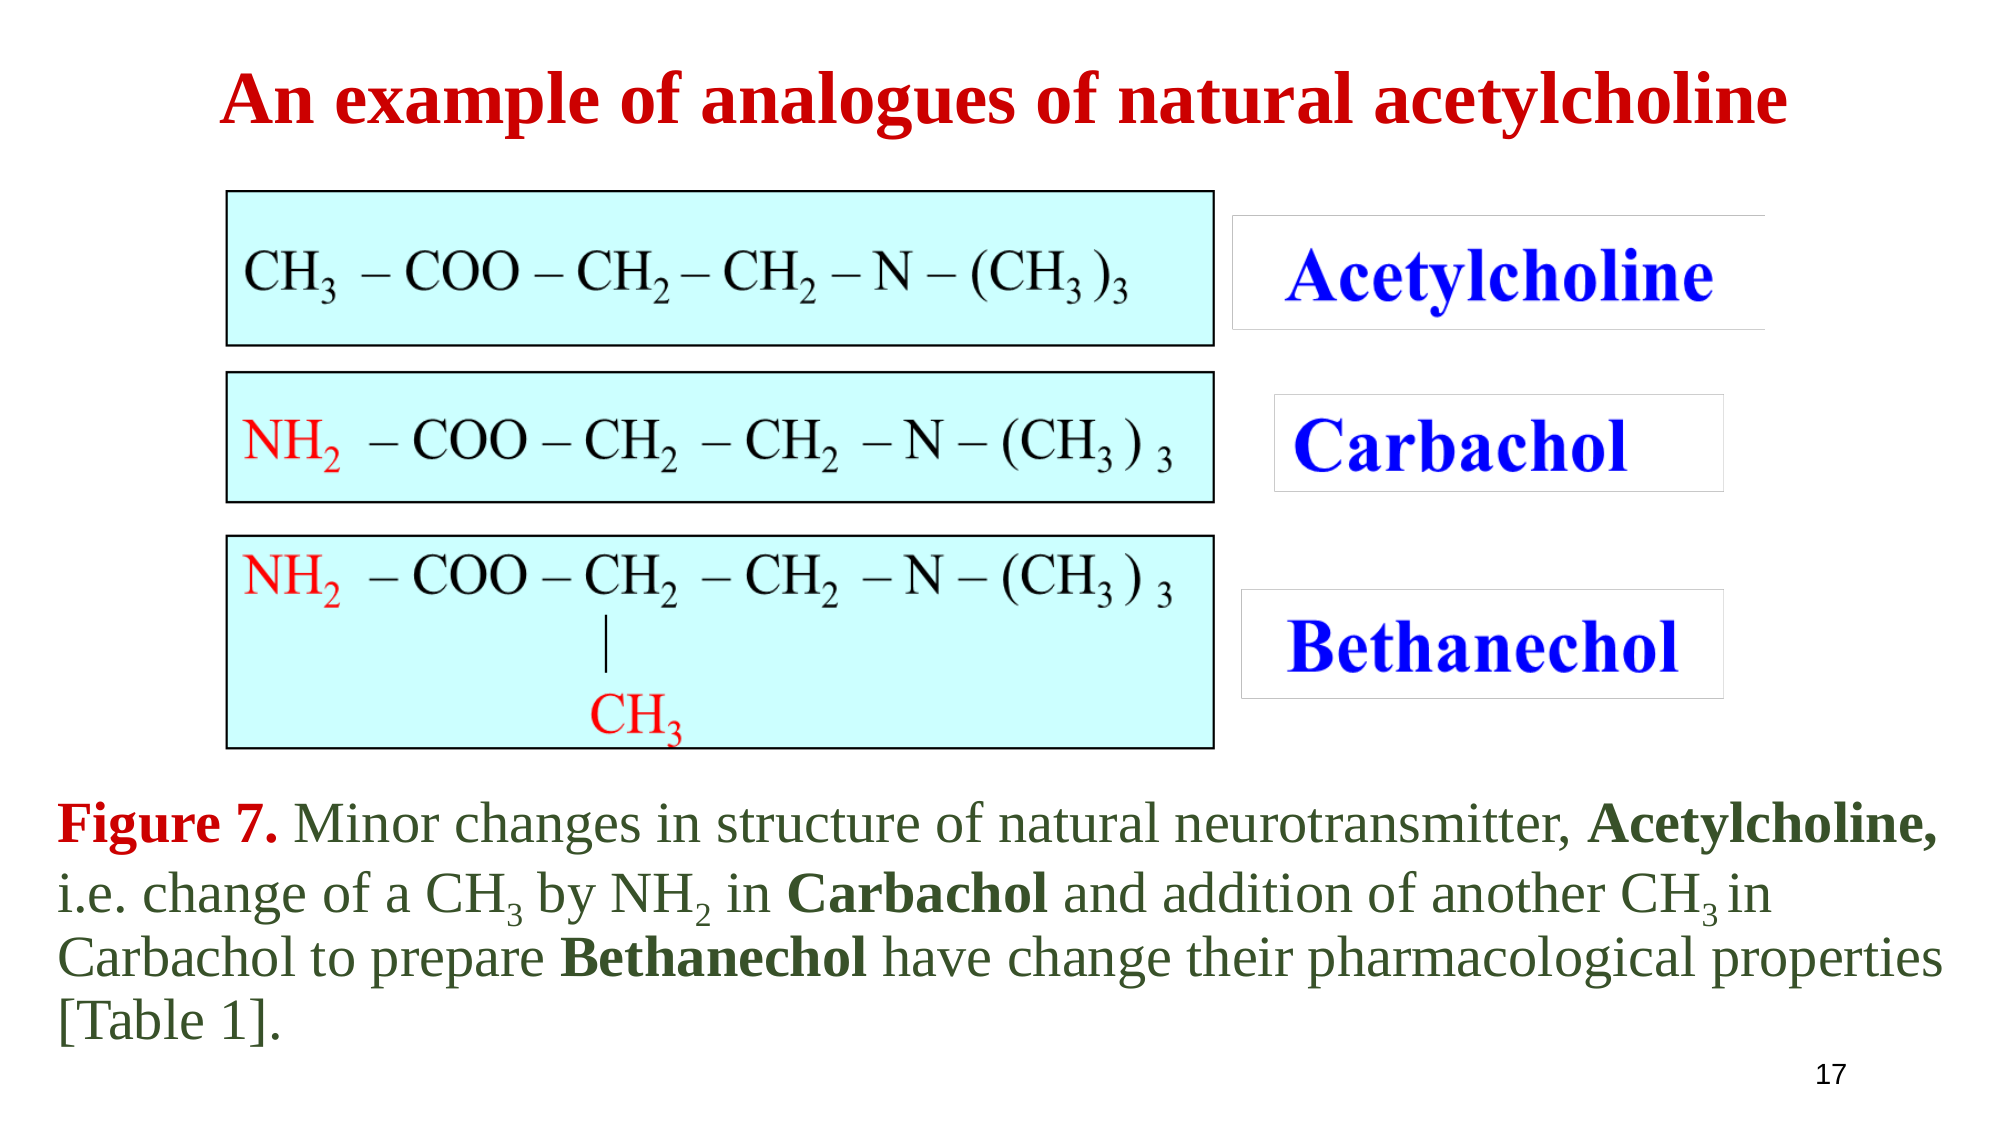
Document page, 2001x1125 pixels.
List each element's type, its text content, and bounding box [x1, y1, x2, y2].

title Figure 7. Minor changes in structure of natural neurotransmitter, Acetylcholine, i.e. change of a CH3 by NH2 in Carbachol and addition of another CH3 in Carbachol to prepare Bethanechol have change their pharmacological properties [Table 1]. [42, 783, 1964, 1061]
picture [209, 190, 1765, 782]
text_box An example of analogues of natural acetylcholine [149, 41, 1860, 157]
slide_number 17 [1412, 1061, 1863, 1103]
